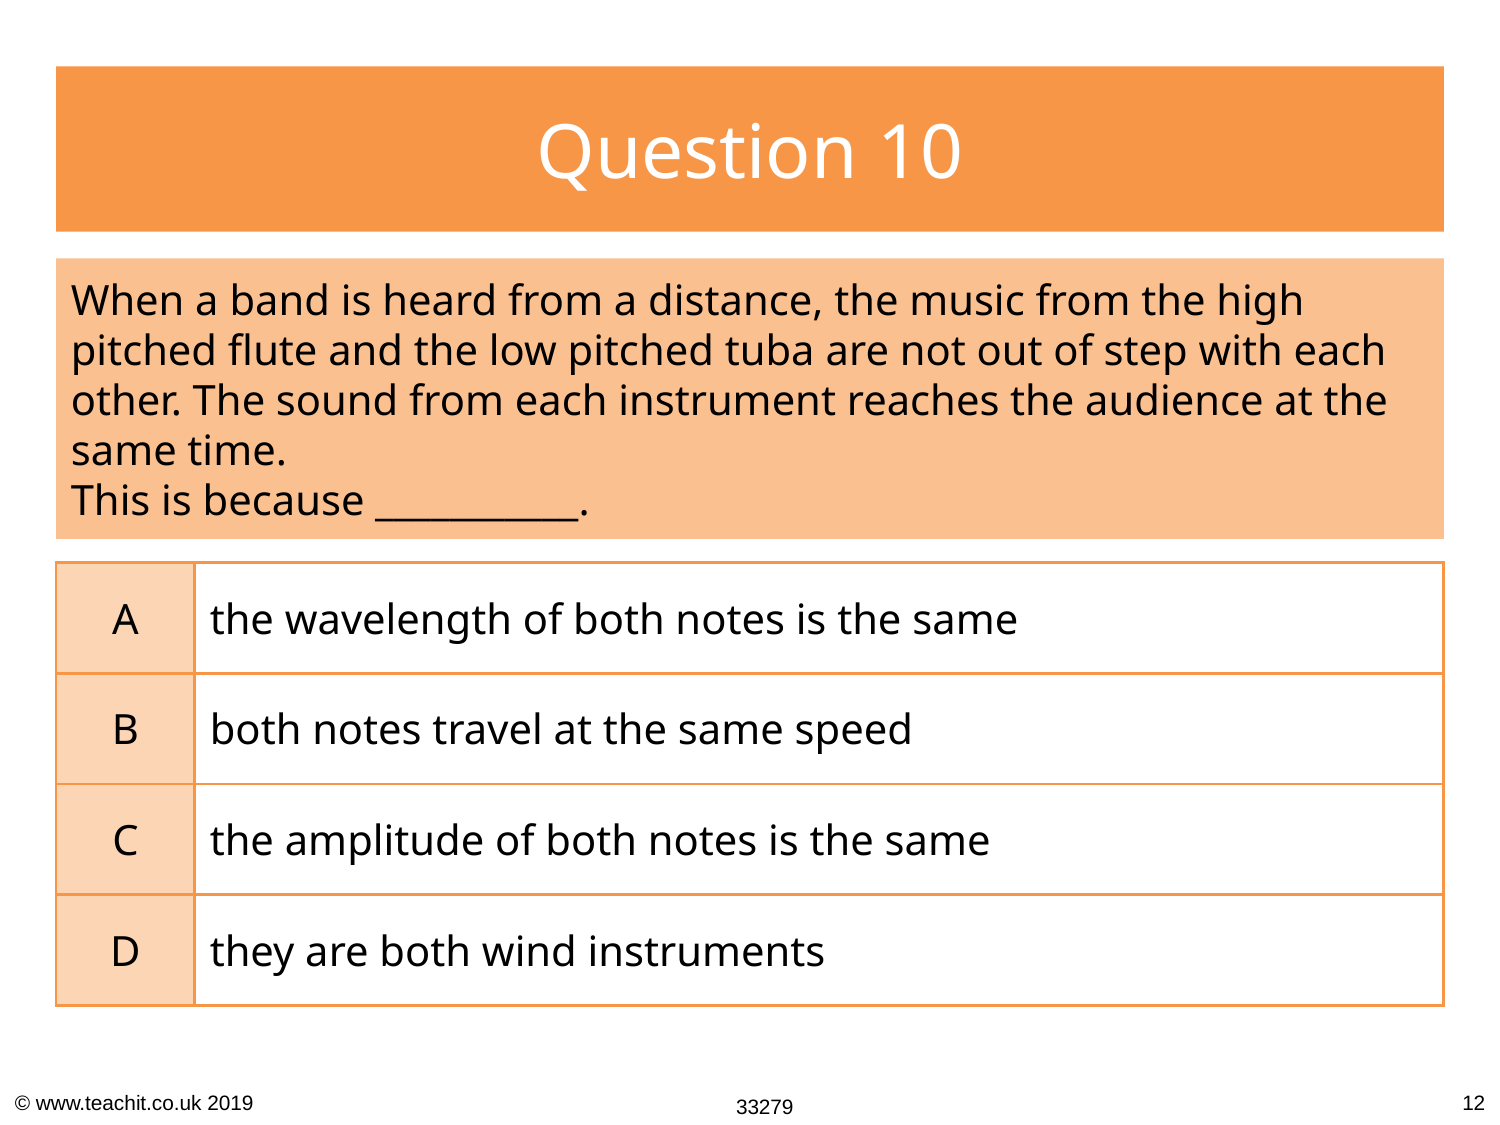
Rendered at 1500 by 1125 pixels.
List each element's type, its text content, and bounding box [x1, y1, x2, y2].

text_box Question 10 [54, 64, 1446, 234]
text_box When a band is heard from a distance, the music from the high pitched flute and the low pitched tuba are not out of step with each other. The sound from each instrument reaches the audience at the same time. This is because ___________. [54, 256, 1446, 541]
table_cell B [57, 675, 193, 783]
table_header A [57, 564, 193, 672]
table_cell they are both wind instruments [196, 896, 1442, 1004]
table_cell D [57, 896, 193, 1004]
table_header the wavelength of both notes is the same [196, 564, 1442, 672]
table_cell both notes travel at the same speed [196, 675, 1442, 783]
table_cell C [57, 785, 193, 893]
table_cell the amplitude of both notes is the same [196, 785, 1442, 893]
